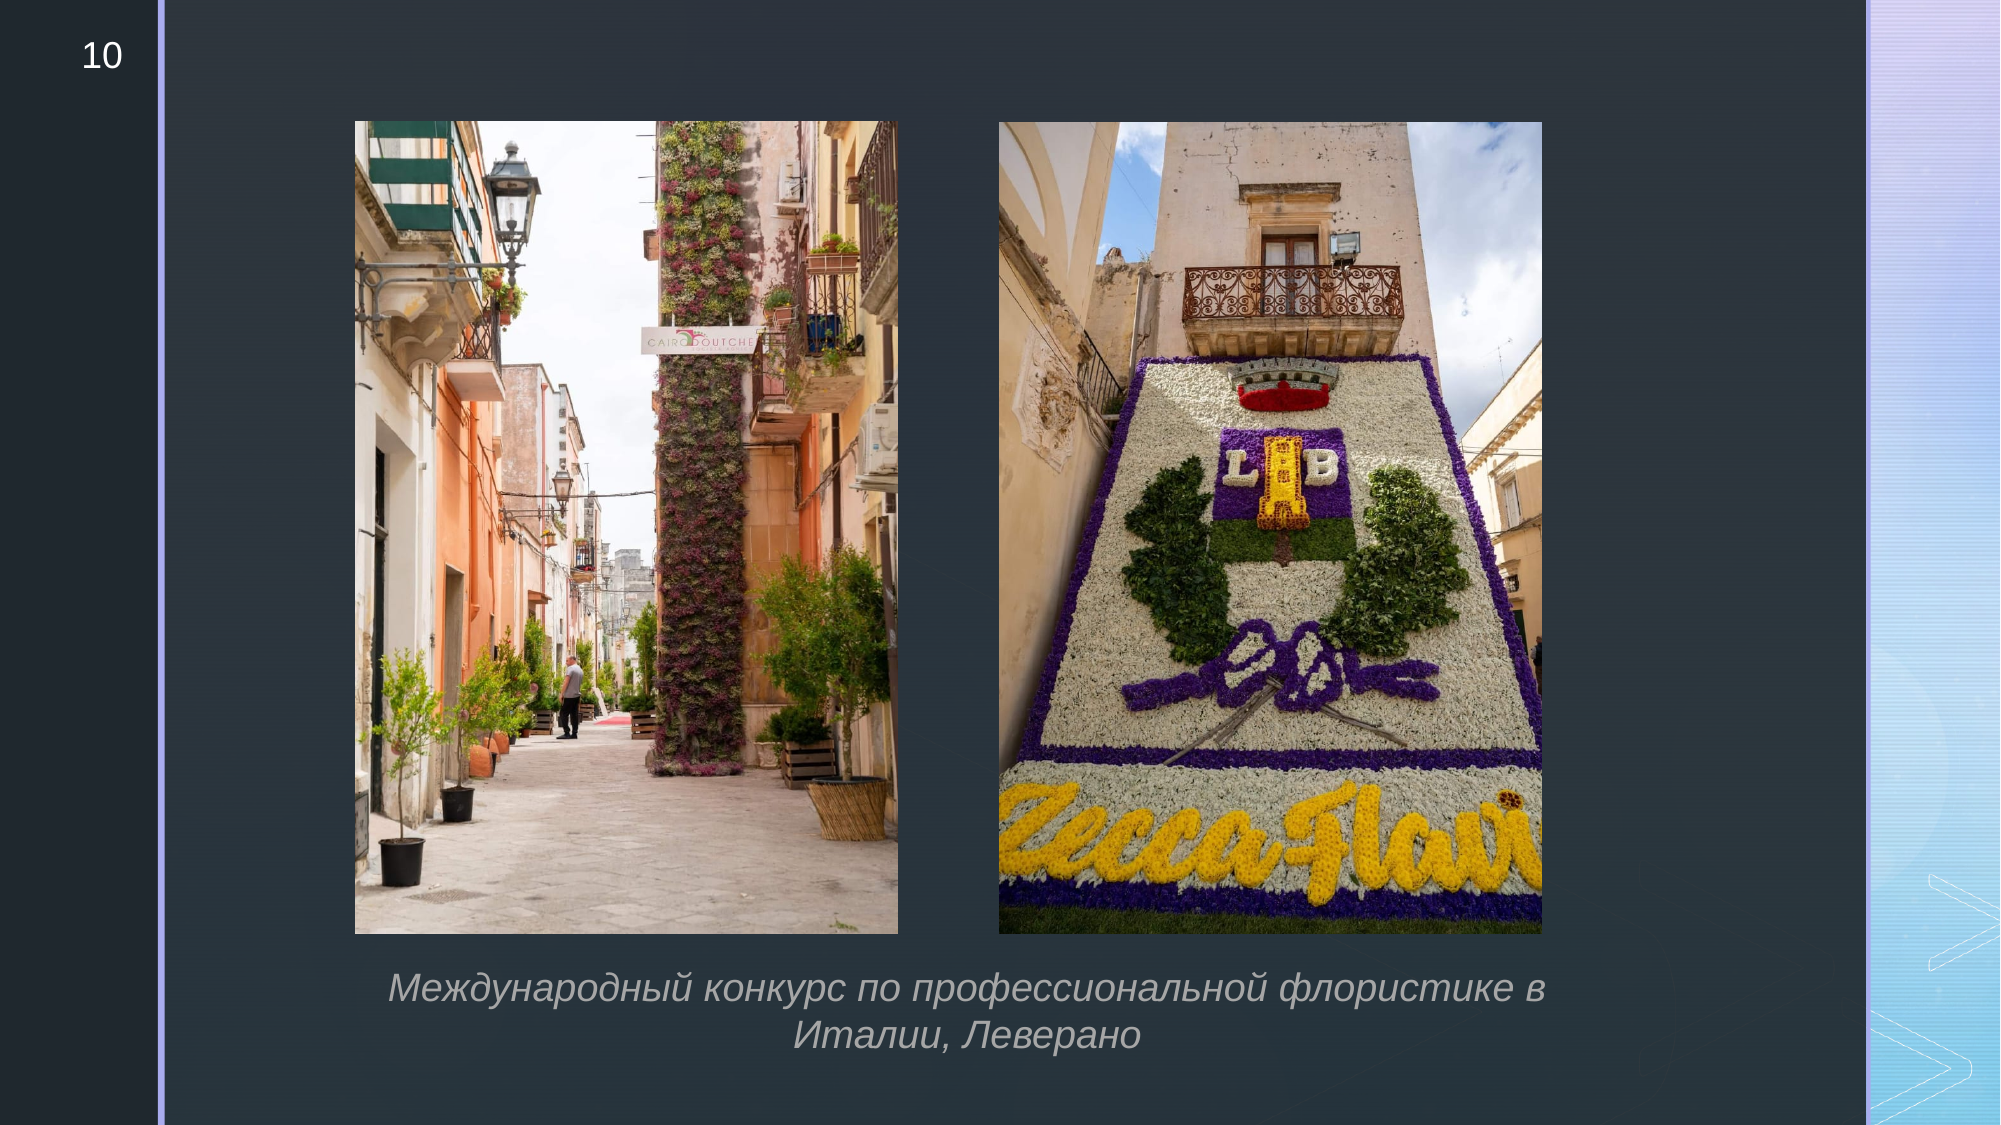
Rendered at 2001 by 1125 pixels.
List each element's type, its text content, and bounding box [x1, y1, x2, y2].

picture [355, 120, 898, 934]
picture [1871, 0, 2001, 1125]
text_box Международный конкурс по профессиональной флористике в Италии, Леверано [301, 954, 1634, 1065]
slide_number 10 [25, 26, 131, 80]
picture [999, 121, 1542, 934]
